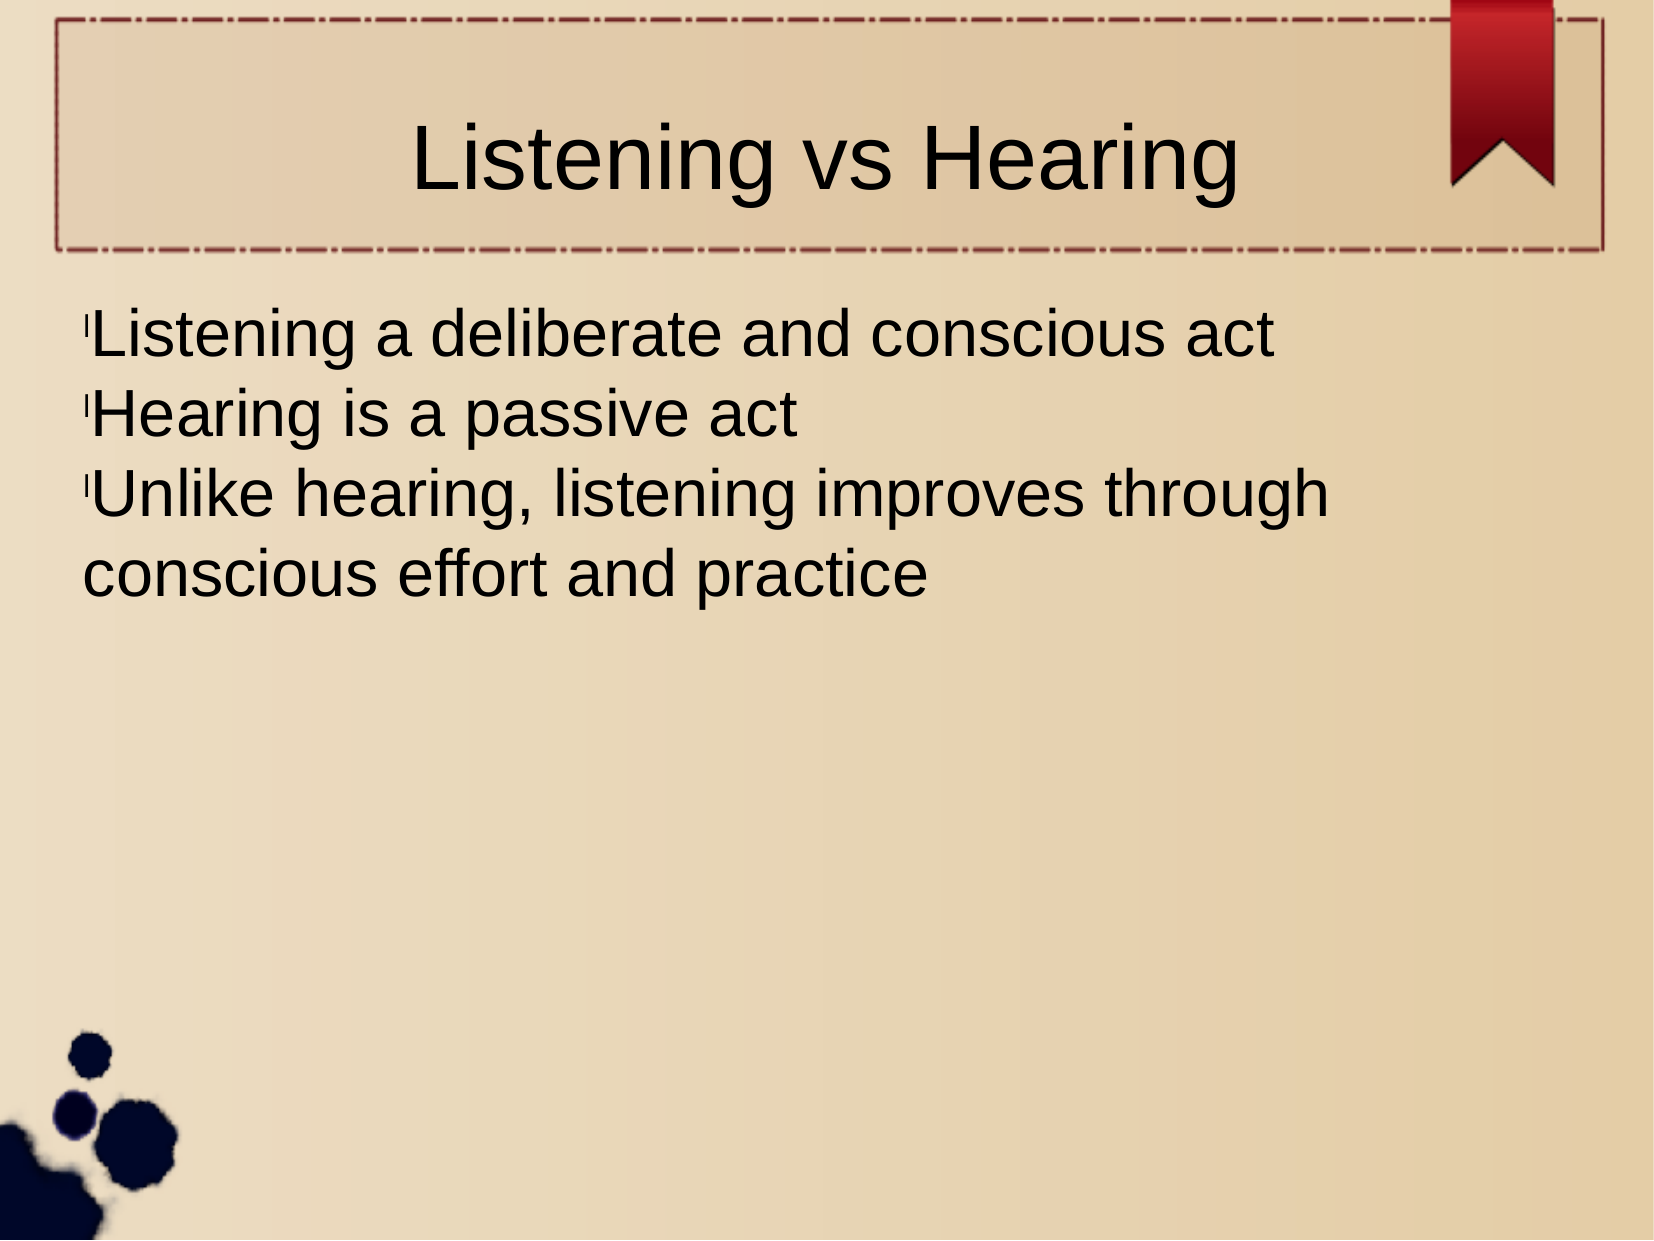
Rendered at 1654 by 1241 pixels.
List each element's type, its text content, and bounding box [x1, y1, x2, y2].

picture [0, 0, 1654, 1240]
text_box Listening vs Hearing [82, 49, 1571, 256]
text_box Listening a deliberate and conscious act Hearing is a passive act Unlike hearing, listening improves through conscious effort and practice [82, 290, 1571, 1009]
